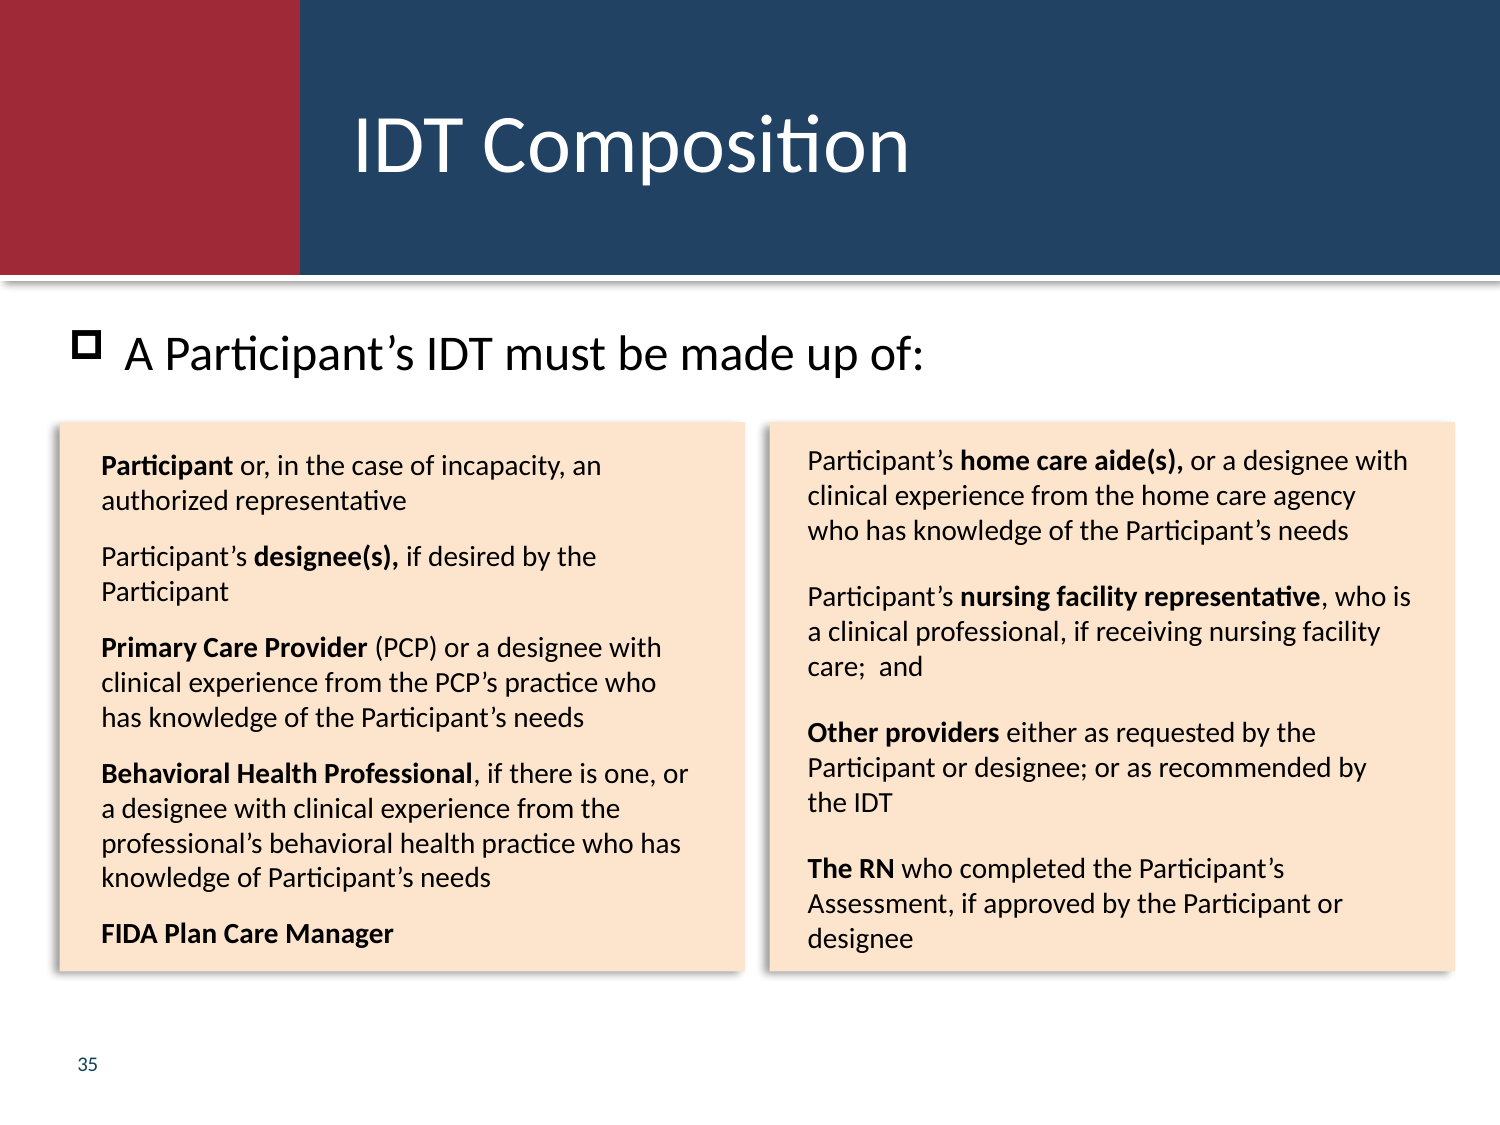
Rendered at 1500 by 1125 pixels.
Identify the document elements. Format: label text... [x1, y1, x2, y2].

text_box Participant’s home care aide(s), or a designee with clinical experience from the home care agency who has knowledge of the Participant’s needs Participant’s nursing facility representative, who is a clinical professional, if receiving nursing facility care; and Other providers either as requested by the Participant or designee; or as recommended by the IDT The RN who completed the Participant’s Assessment, if approved by the Participant or designee [777, 433, 1427, 962]
text_box Participant or, in the case of incapacity, an authorized representative Participant’s designee(s), if desired by the Participant Primary Care Provider (PCP) or a designee with clinical experience from the PCP’s practice who has knowledge of the Participant’s needs Behavioral Health Professional, if there is one, or a designee with clinical experience from the professional’s behavioral health practice who has knowledge of Participant’s needs FIDA Plan Care Manager [71, 439, 719, 957]
text_box [59, 422, 745, 972]
footer 35 [62, 1042, 1438, 1103]
list A Participant’s IDT must be made up of: [54, 300, 1425, 460]
title IDT Composition [337, 45, 1425, 233]
text_box [769, 422, 1456, 972]
